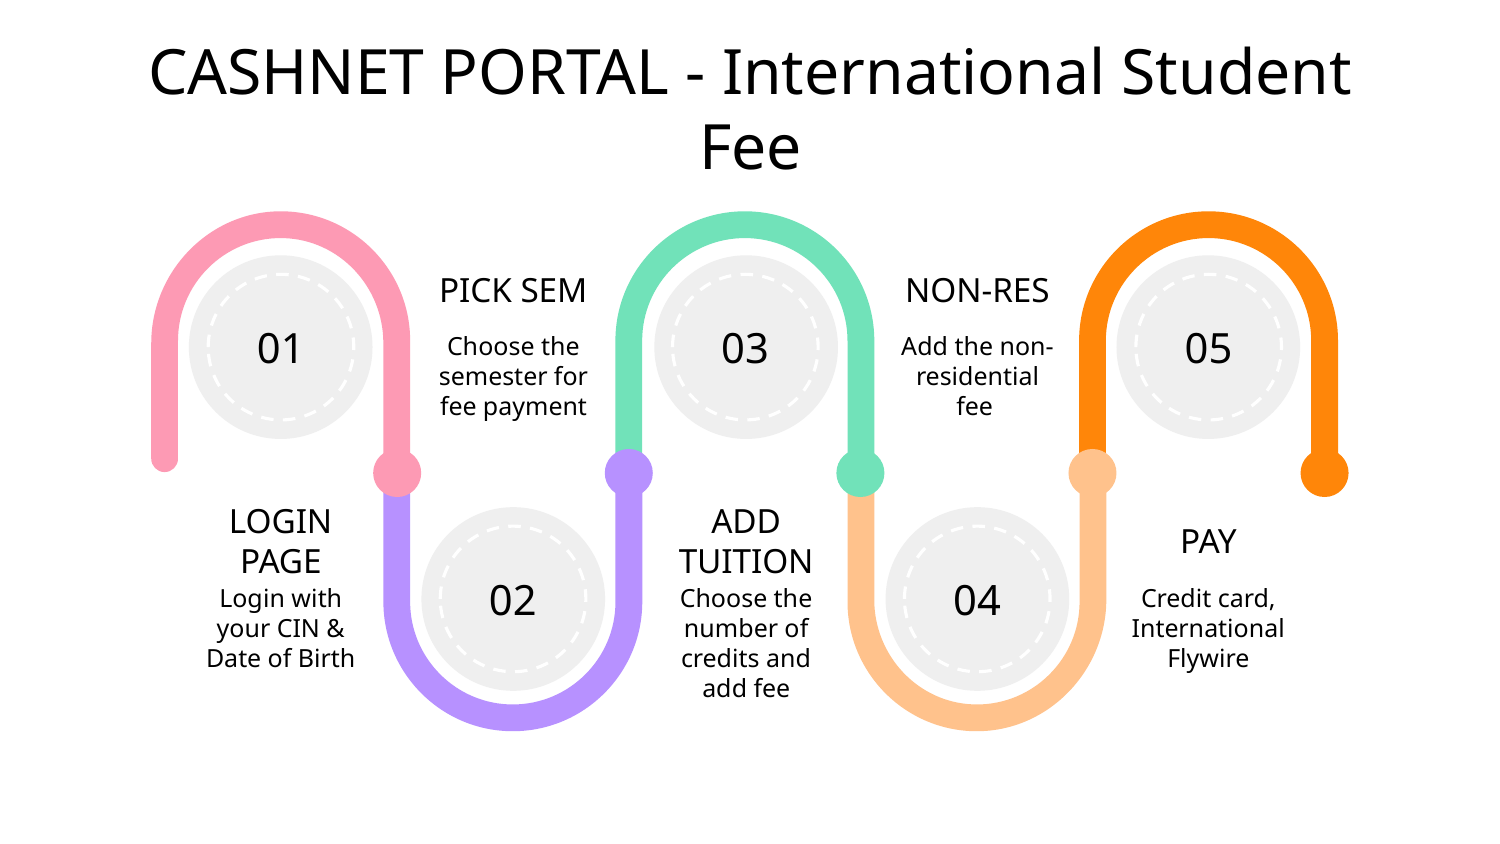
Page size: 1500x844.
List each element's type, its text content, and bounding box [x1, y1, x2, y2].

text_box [882, 261, 1073, 692]
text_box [418, 261, 609, 692]
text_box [151, 211, 1349, 732]
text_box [650, 255, 842, 685]
title CASHNET PORTAL - International Student Fee [75, 67, 1427, 146]
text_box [185, 255, 377, 685]
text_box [1113, 255, 1304, 685]
